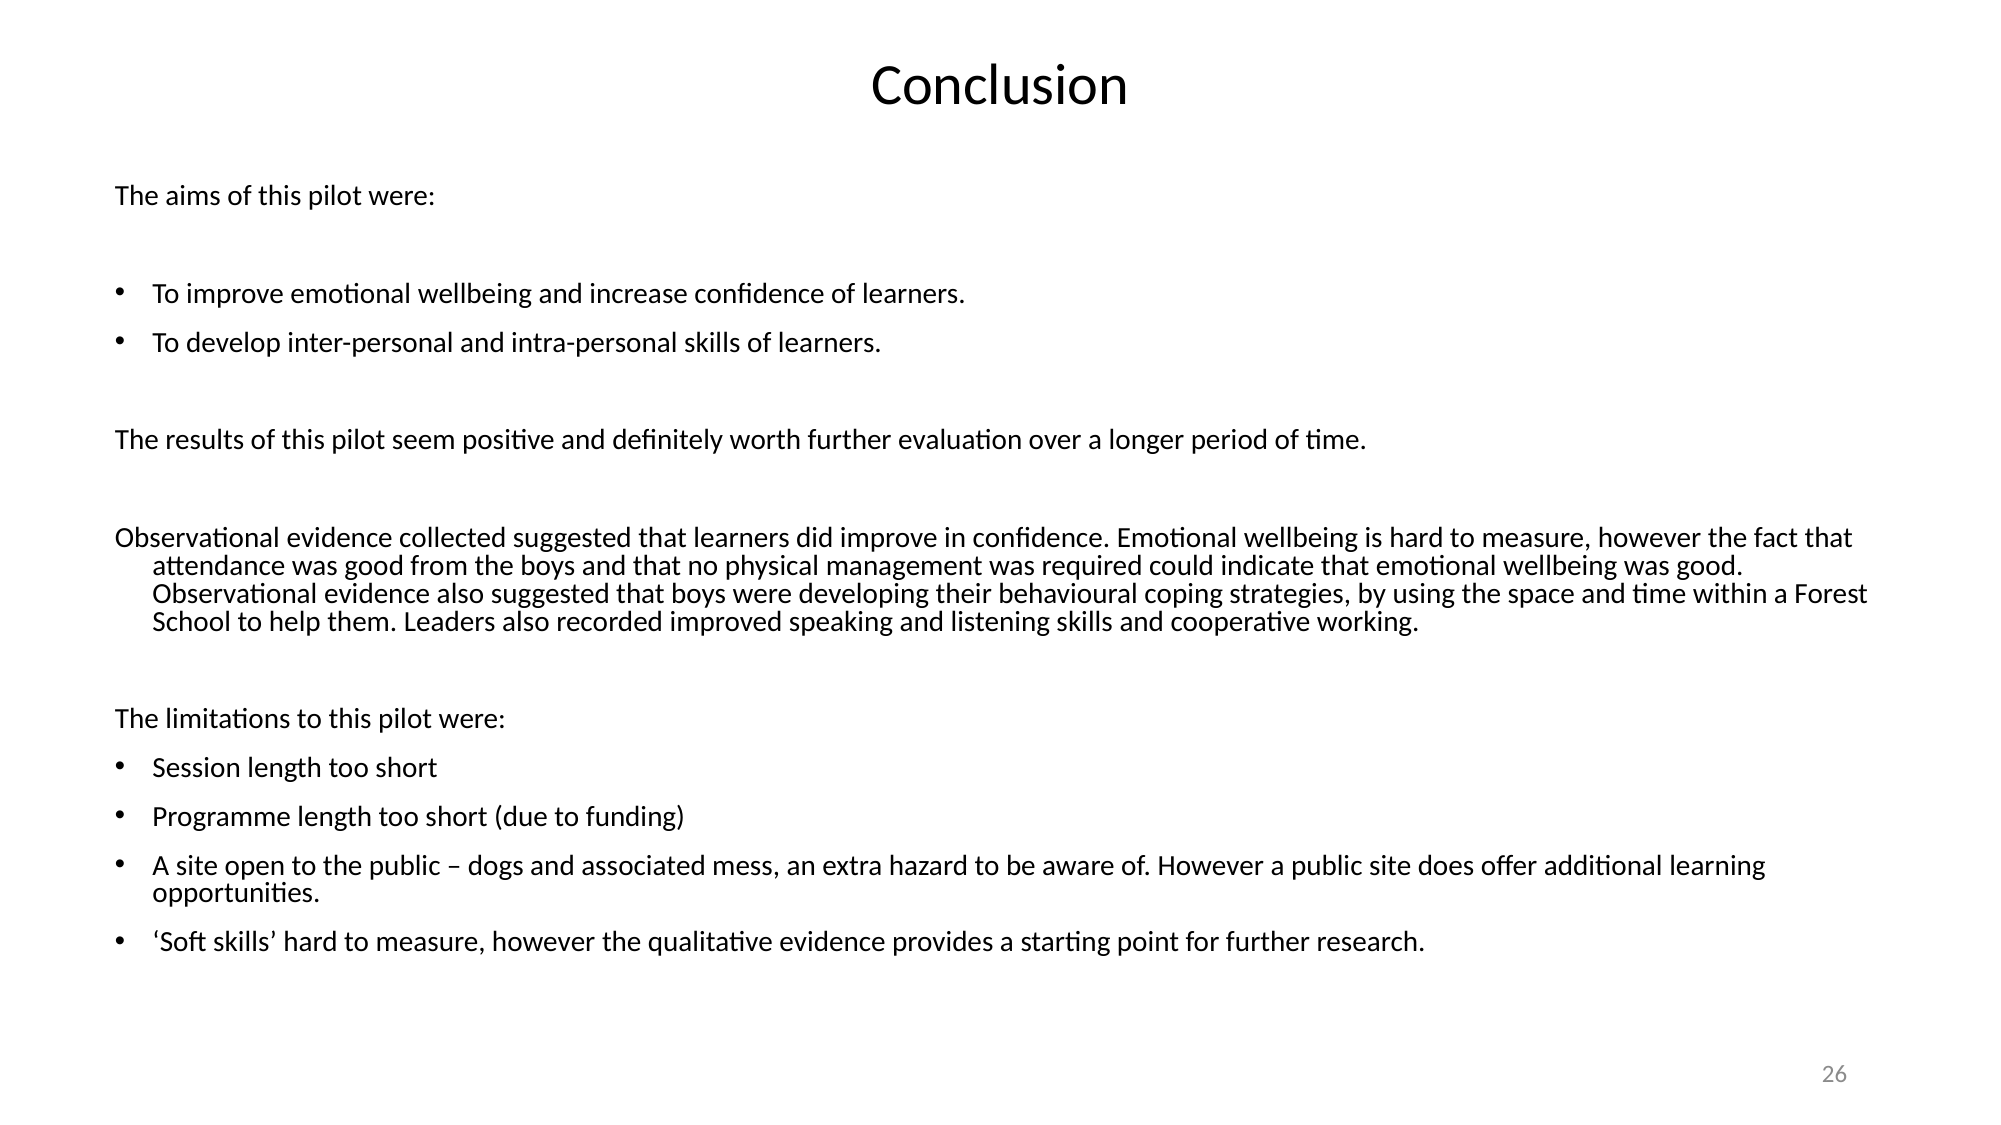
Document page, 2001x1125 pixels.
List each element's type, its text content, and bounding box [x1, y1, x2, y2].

list Conclusion The aims of this pilot were: To improve emotional wellbeing and increase confidence of learners. To develop inter-personal and intra-personal skills of learners. The results of this pilot seem positive and definitely worth further evaluation over a longer period of time. Observational evidence collected suggested that learners did improve in confidence. Emotional wellbeing is hard to measure, however the fact that attendance was good from the boys and that no physical management was required could indicate that emotional wellbeing was good. Observational evidence also suggested that boys were developing their behavioural coping strategies, by using the space and time within a Forest School to help them. Leaders also recorded improved speaking and listening skills and cooperative working. The limitations to this pilot were: Session length too short Programme length too short (due to funding) A site open to the public – dogs and associated mess, an extra hazard to be aware of. However a public site does offer additional learning opportunities. ‘Soft skills’ hard to measure, however the qualitative evidence provides a starting point for further research. [99, 52, 1900, 975]
slide_number 26 [1412, 1042, 1863, 1103]
